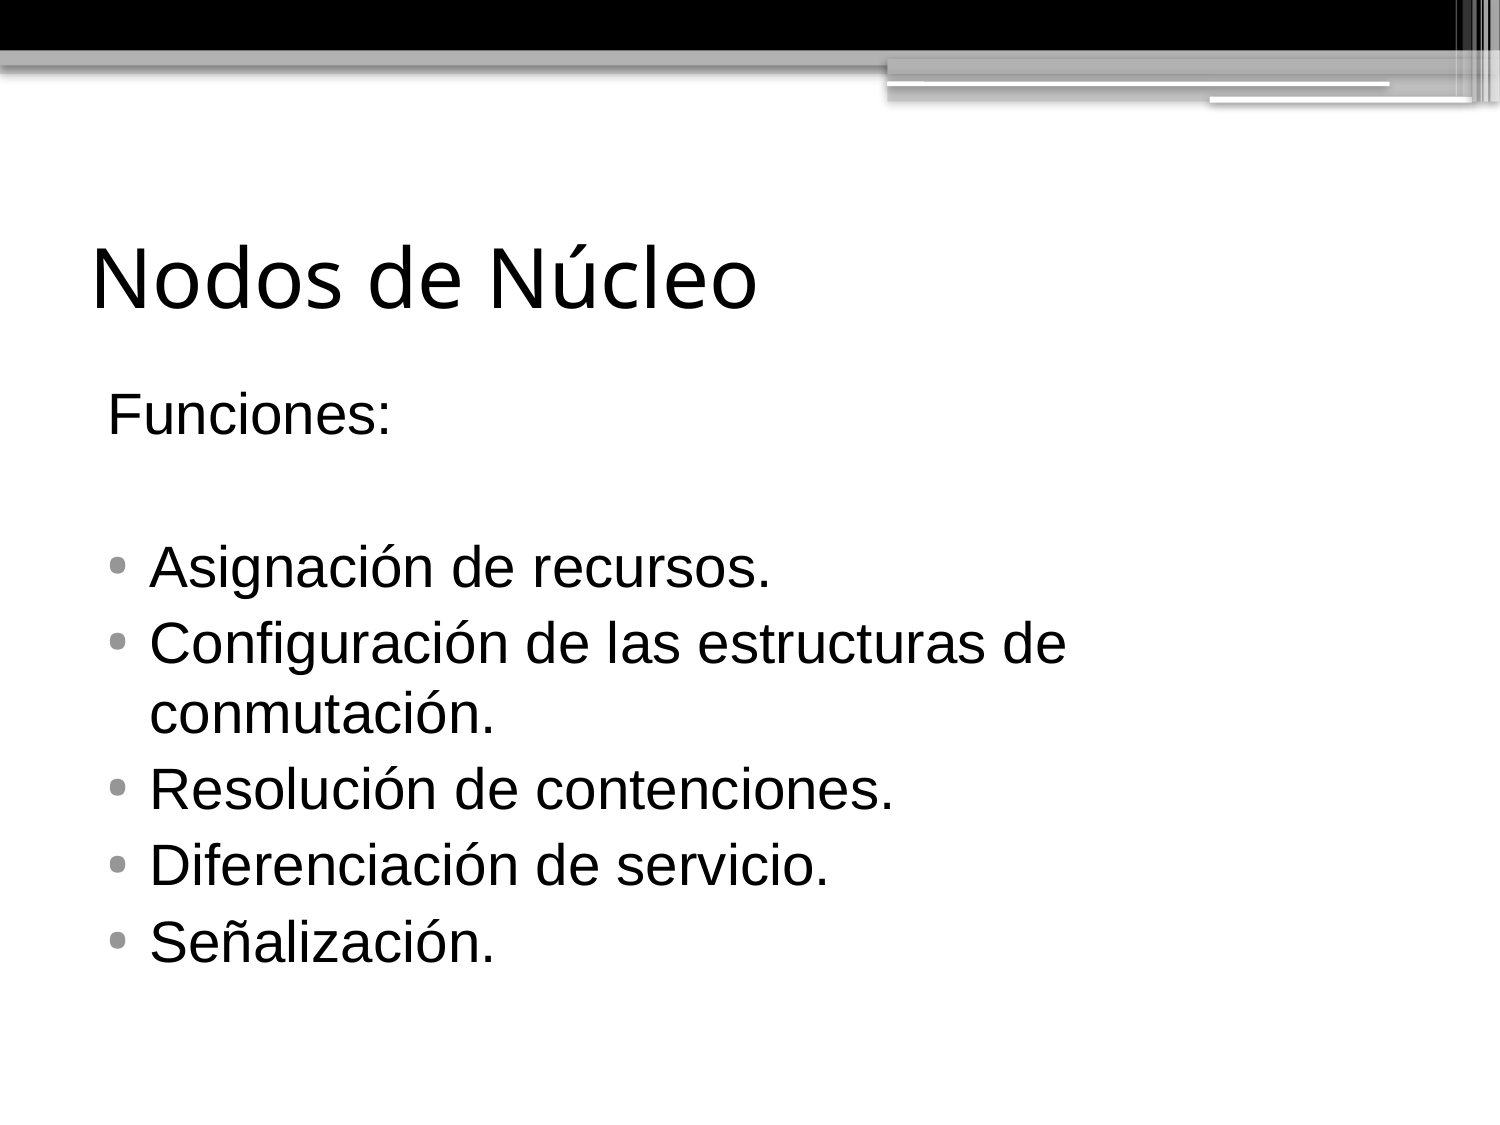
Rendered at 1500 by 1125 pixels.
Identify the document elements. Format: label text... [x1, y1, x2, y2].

title Nodos de Núcleo [75, 187, 1425, 363]
list Funciones: Asignación de recursos. Configuración de las estructuras de conmutación. Resolución de contenciones. Diferenciación de servicio. Señalización. [75, 368, 1425, 1079]
